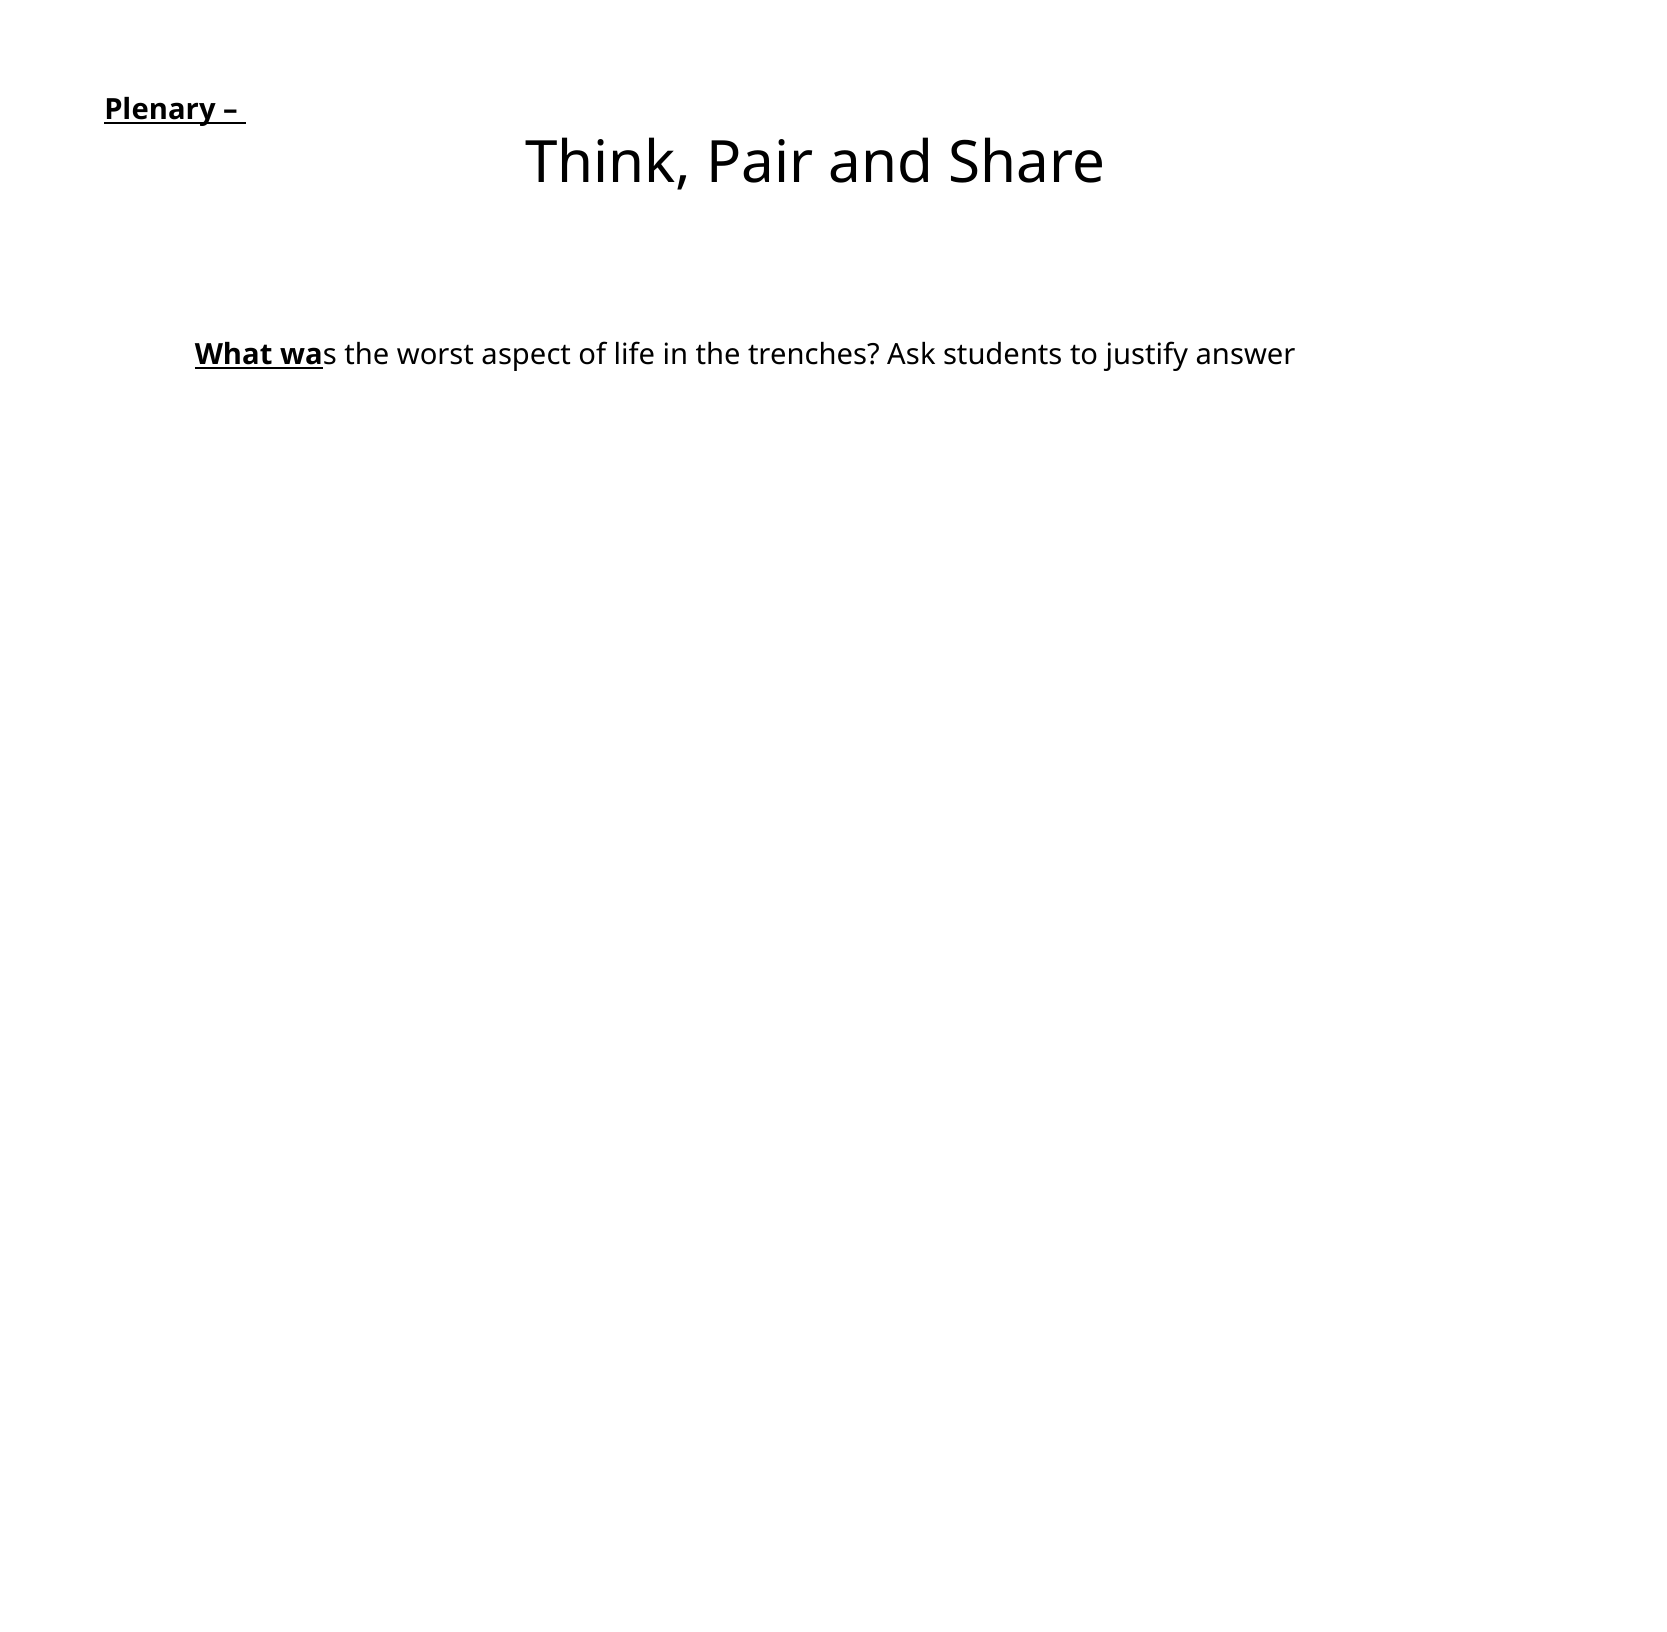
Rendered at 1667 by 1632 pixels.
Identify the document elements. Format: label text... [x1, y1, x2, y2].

text_box Think, Pair and Share [510, 116, 1667, 202]
text_box Plenary – What was the worst aspect of life in the trenches? Ask students to justify answer [89, 83, 1402, 378]
